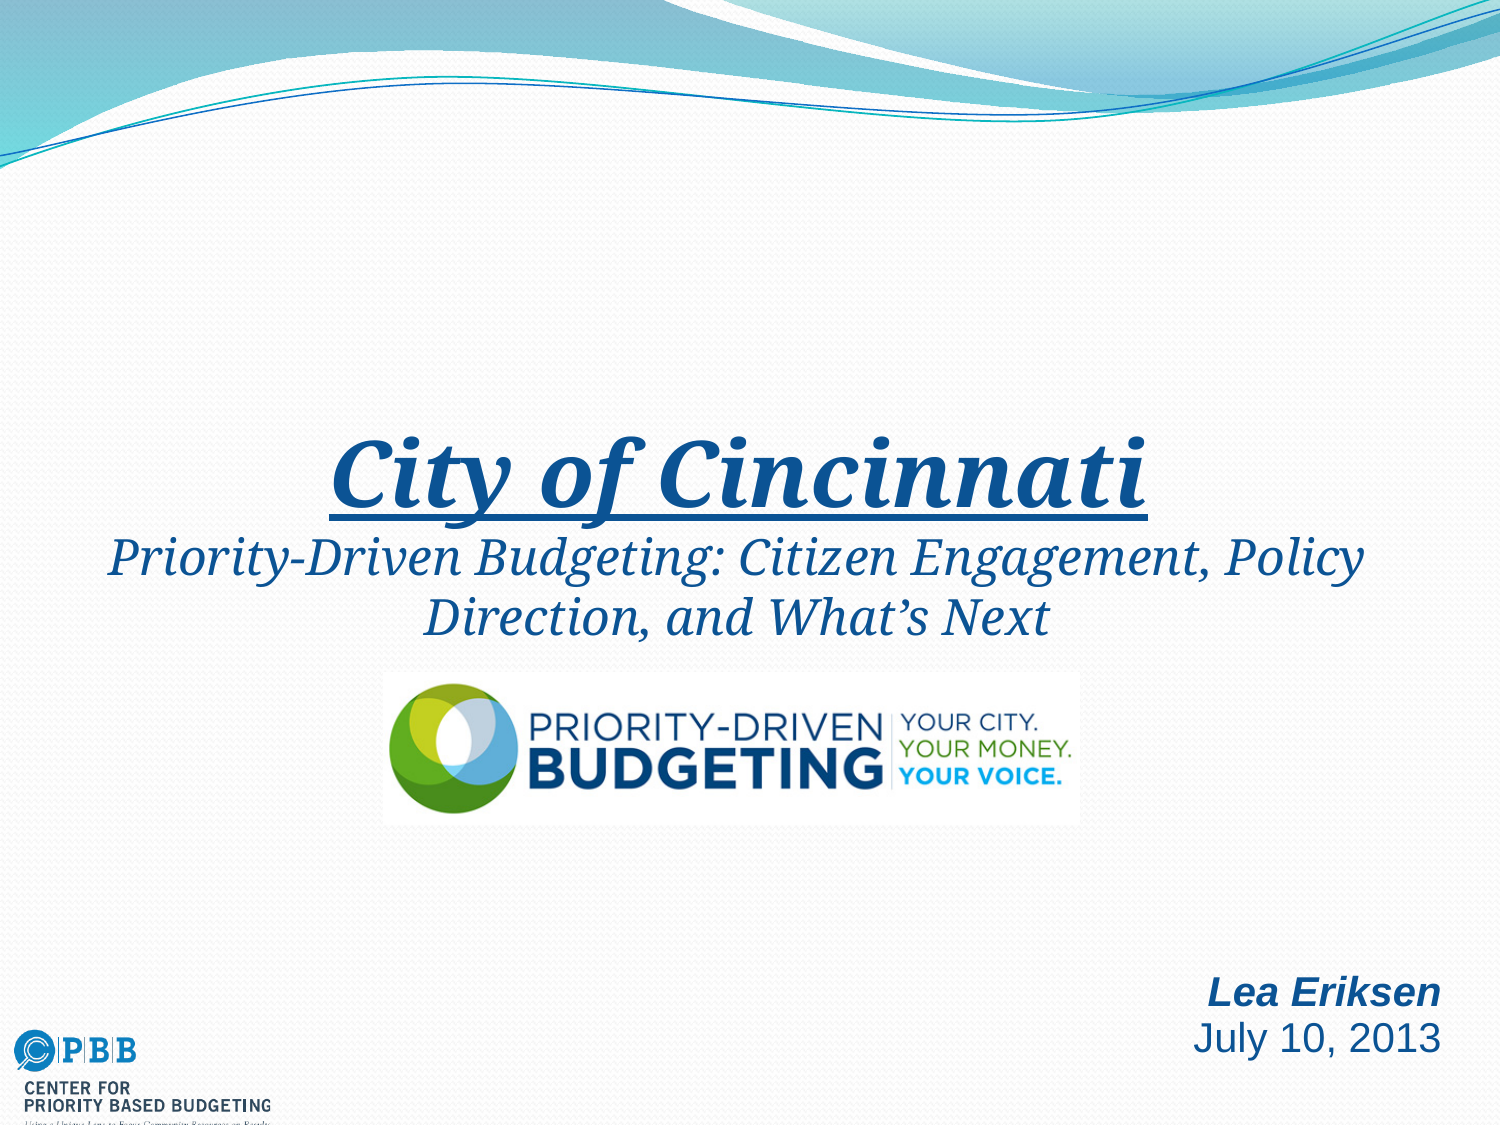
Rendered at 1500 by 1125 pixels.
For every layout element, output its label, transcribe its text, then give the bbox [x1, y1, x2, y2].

table_cell 3.7% [1080, 674, 1086, 706]
table_cell 3.7% [376, 674, 382, 706]
picture [382, 672, 1080, 825]
text_box Lea Eriksen July 10, 2013 [80, 979, 1457, 1111]
title City of Cincinnati Priority-Driven Budgeting: Citizen Engagement, Policy Direction, and What’s Next [54, 355, 1425, 706]
